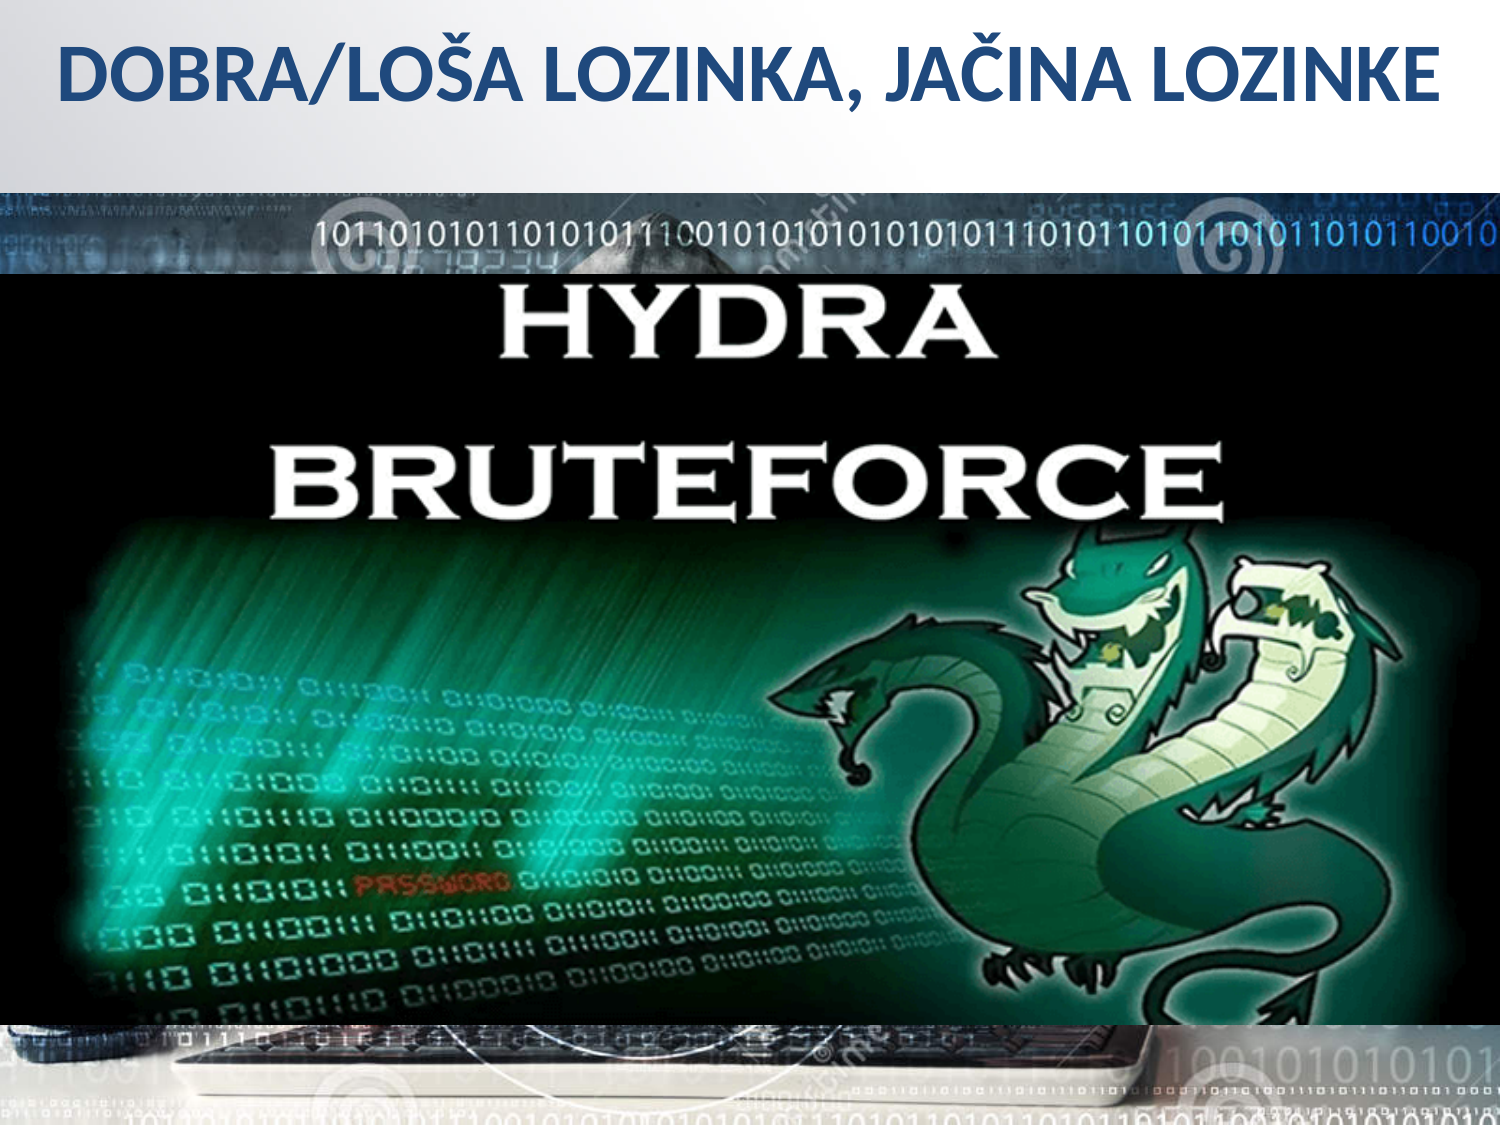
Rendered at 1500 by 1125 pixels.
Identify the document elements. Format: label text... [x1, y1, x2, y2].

text_box DOBRA/LOŠA LOZINKA, JAČINA LOZINKE [0, 0, 1500, 138]
picture [0, 138, 1500, 1125]
